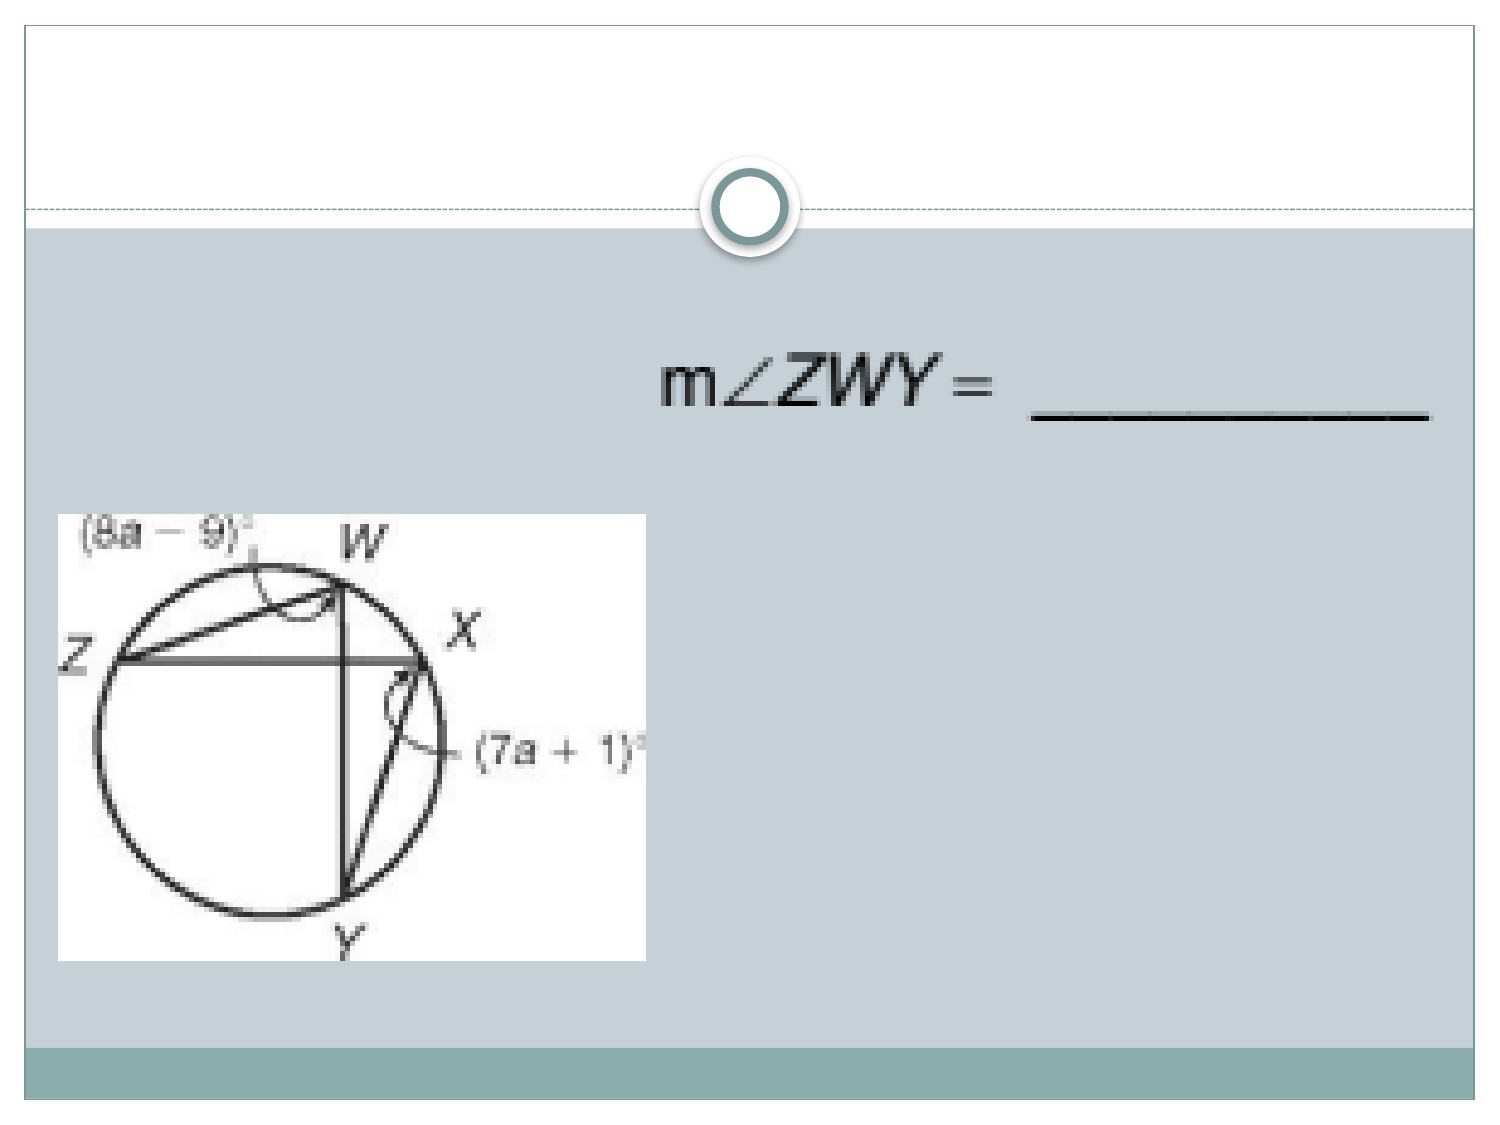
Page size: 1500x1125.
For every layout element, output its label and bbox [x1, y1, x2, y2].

list [49, 250, 1445, 1001]
